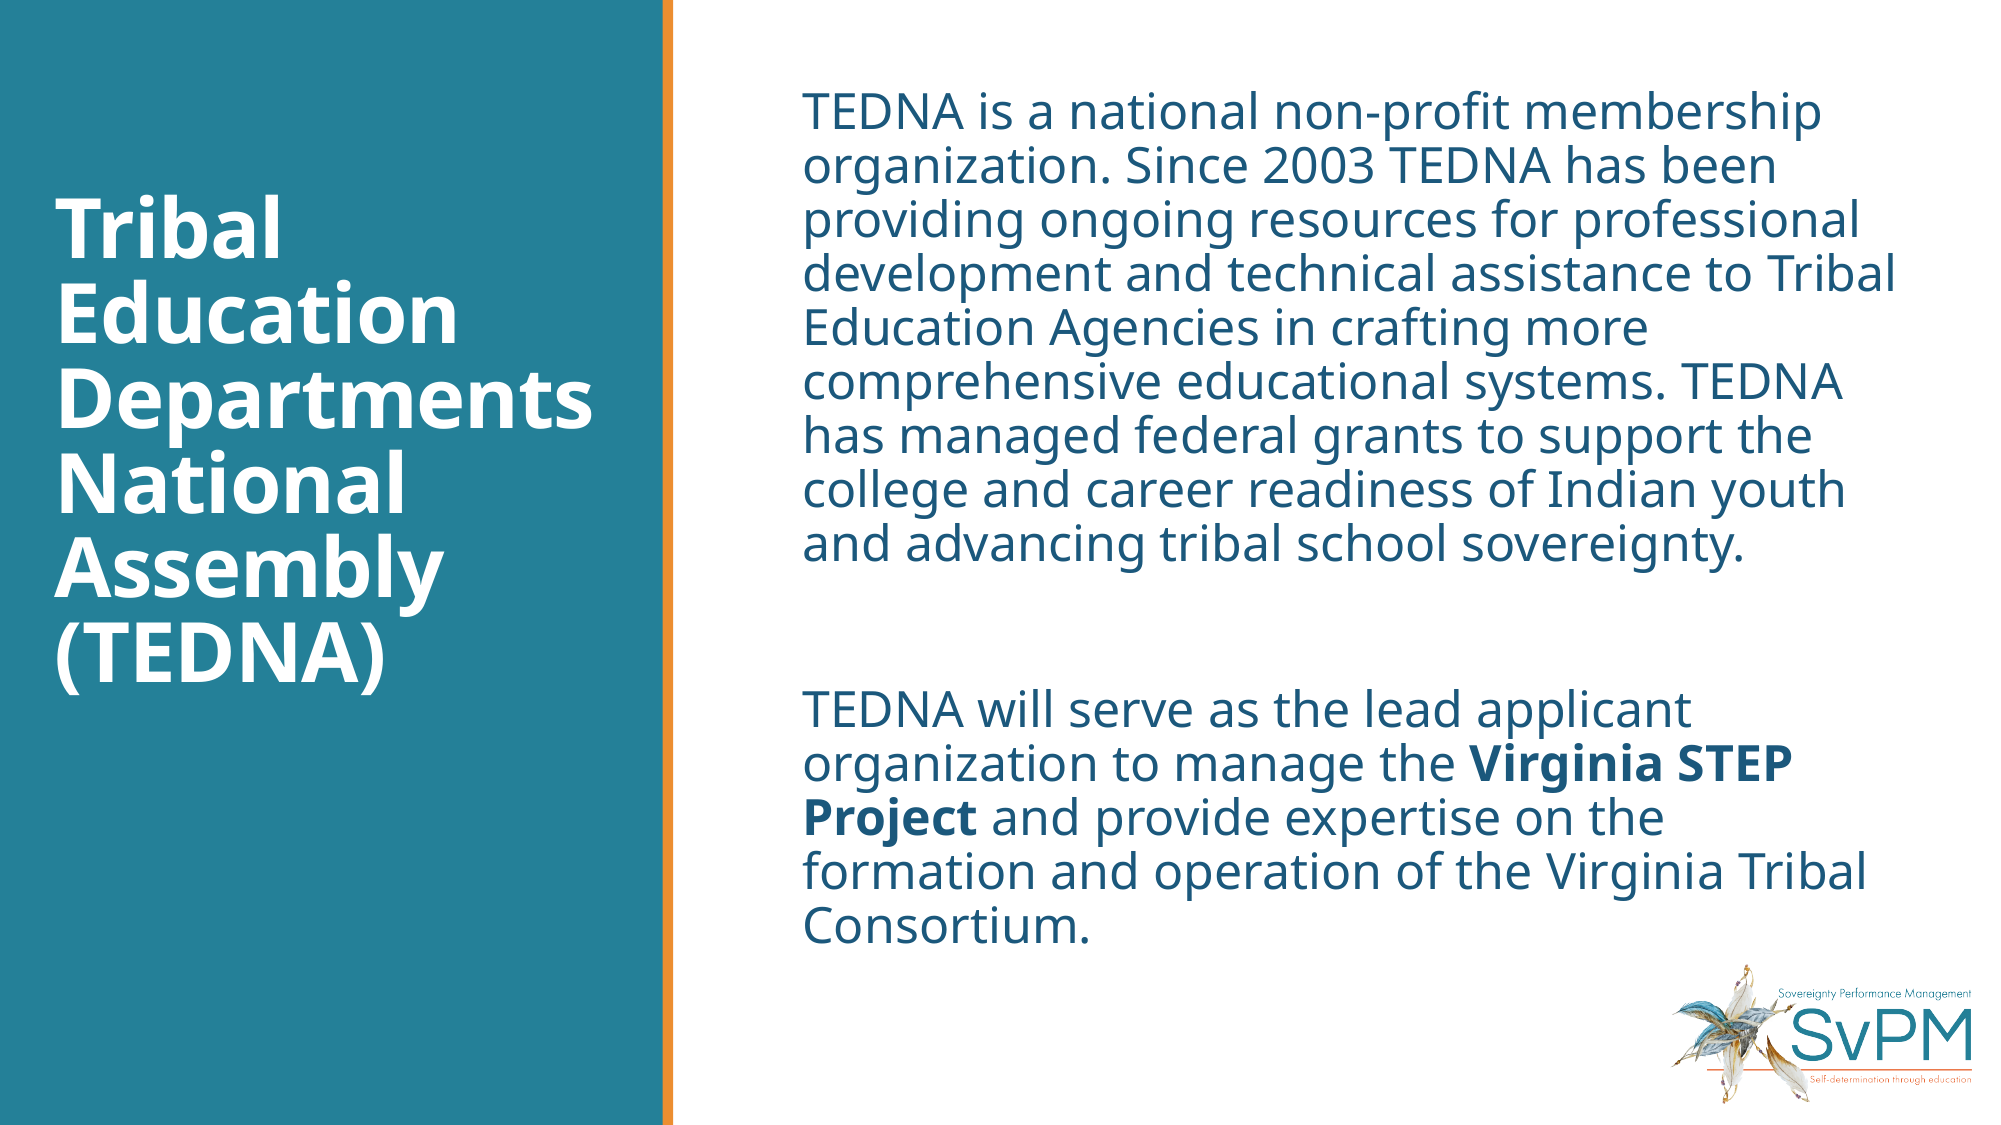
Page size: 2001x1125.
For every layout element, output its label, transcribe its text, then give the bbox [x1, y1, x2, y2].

title Tribal Education Departments National Assembly (TEDNA) [39, 120, 642, 708]
picture [1670, 964, 1987, 1104]
list TEDNA is a national non-profit membership organization. Since 2003 TEDNA has been providing ongoing resources for professional development and technical assistance to Tribal Education Agencies in crafting more comprehensive educational systems. TEDNA has managed federal grants to support the college and career readiness of Indian youth and advancing tribal school sovereignty. TEDNA will serve as the lead applicant organization to manage the Virginia STEP Project and provide expertise on the formation and operation of the Virginia Tribal Consortium. [787, 78, 1909, 983]
